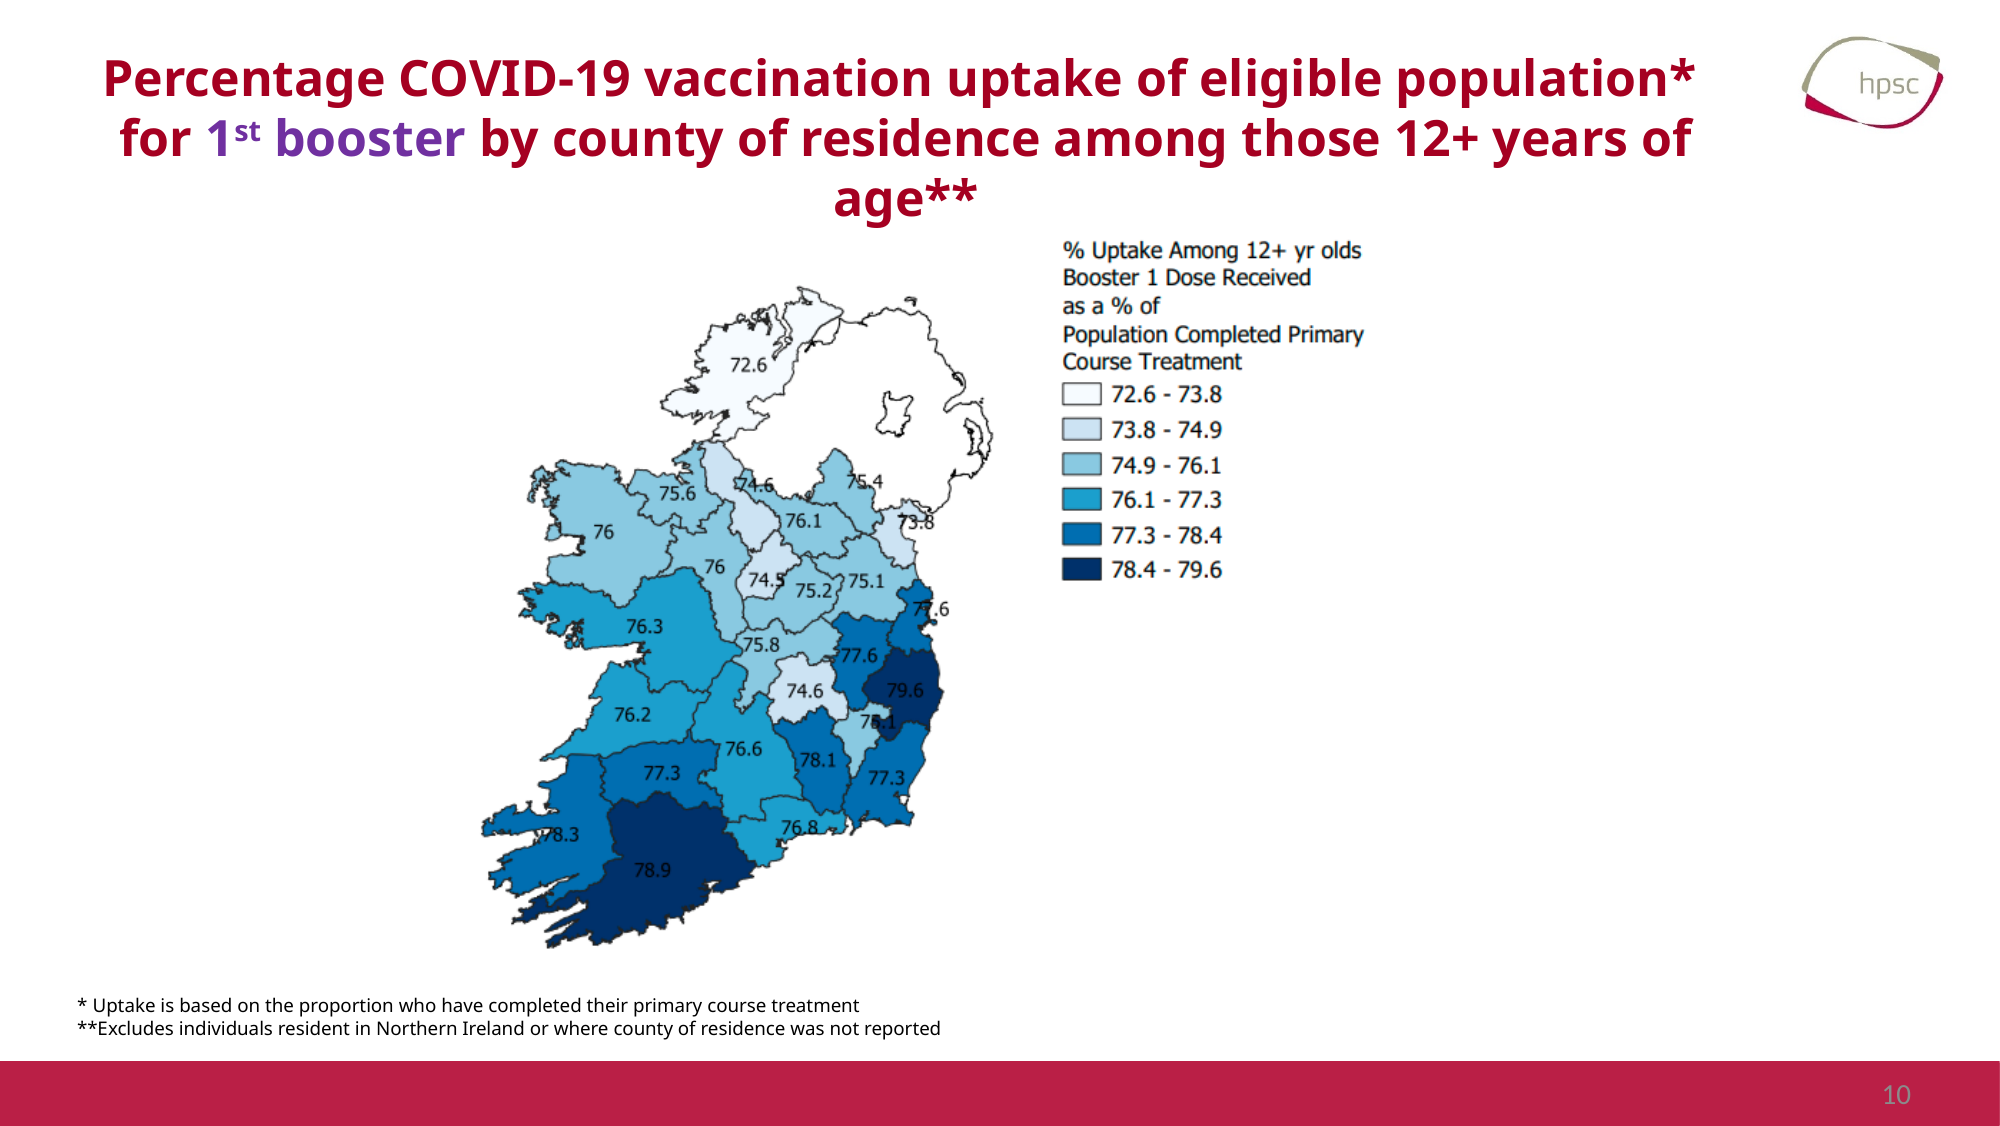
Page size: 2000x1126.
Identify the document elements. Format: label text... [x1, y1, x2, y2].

text_box * Uptake is based on the proportion who have completed their primary course treatment **Excludes individuals resident in Northern Ireland or where county of residence was not reported [62, 986, 1045, 1047]
title Percentage COVID-19 vaccination uptake of eligible population* for 1st booster by county of residence among those 12+ years of age** [24, 35, 1788, 238]
picture [1787, 12, 1956, 153]
picture [437, 237, 1381, 963]
slide_number 10 [1462, 1062, 1929, 1123]
